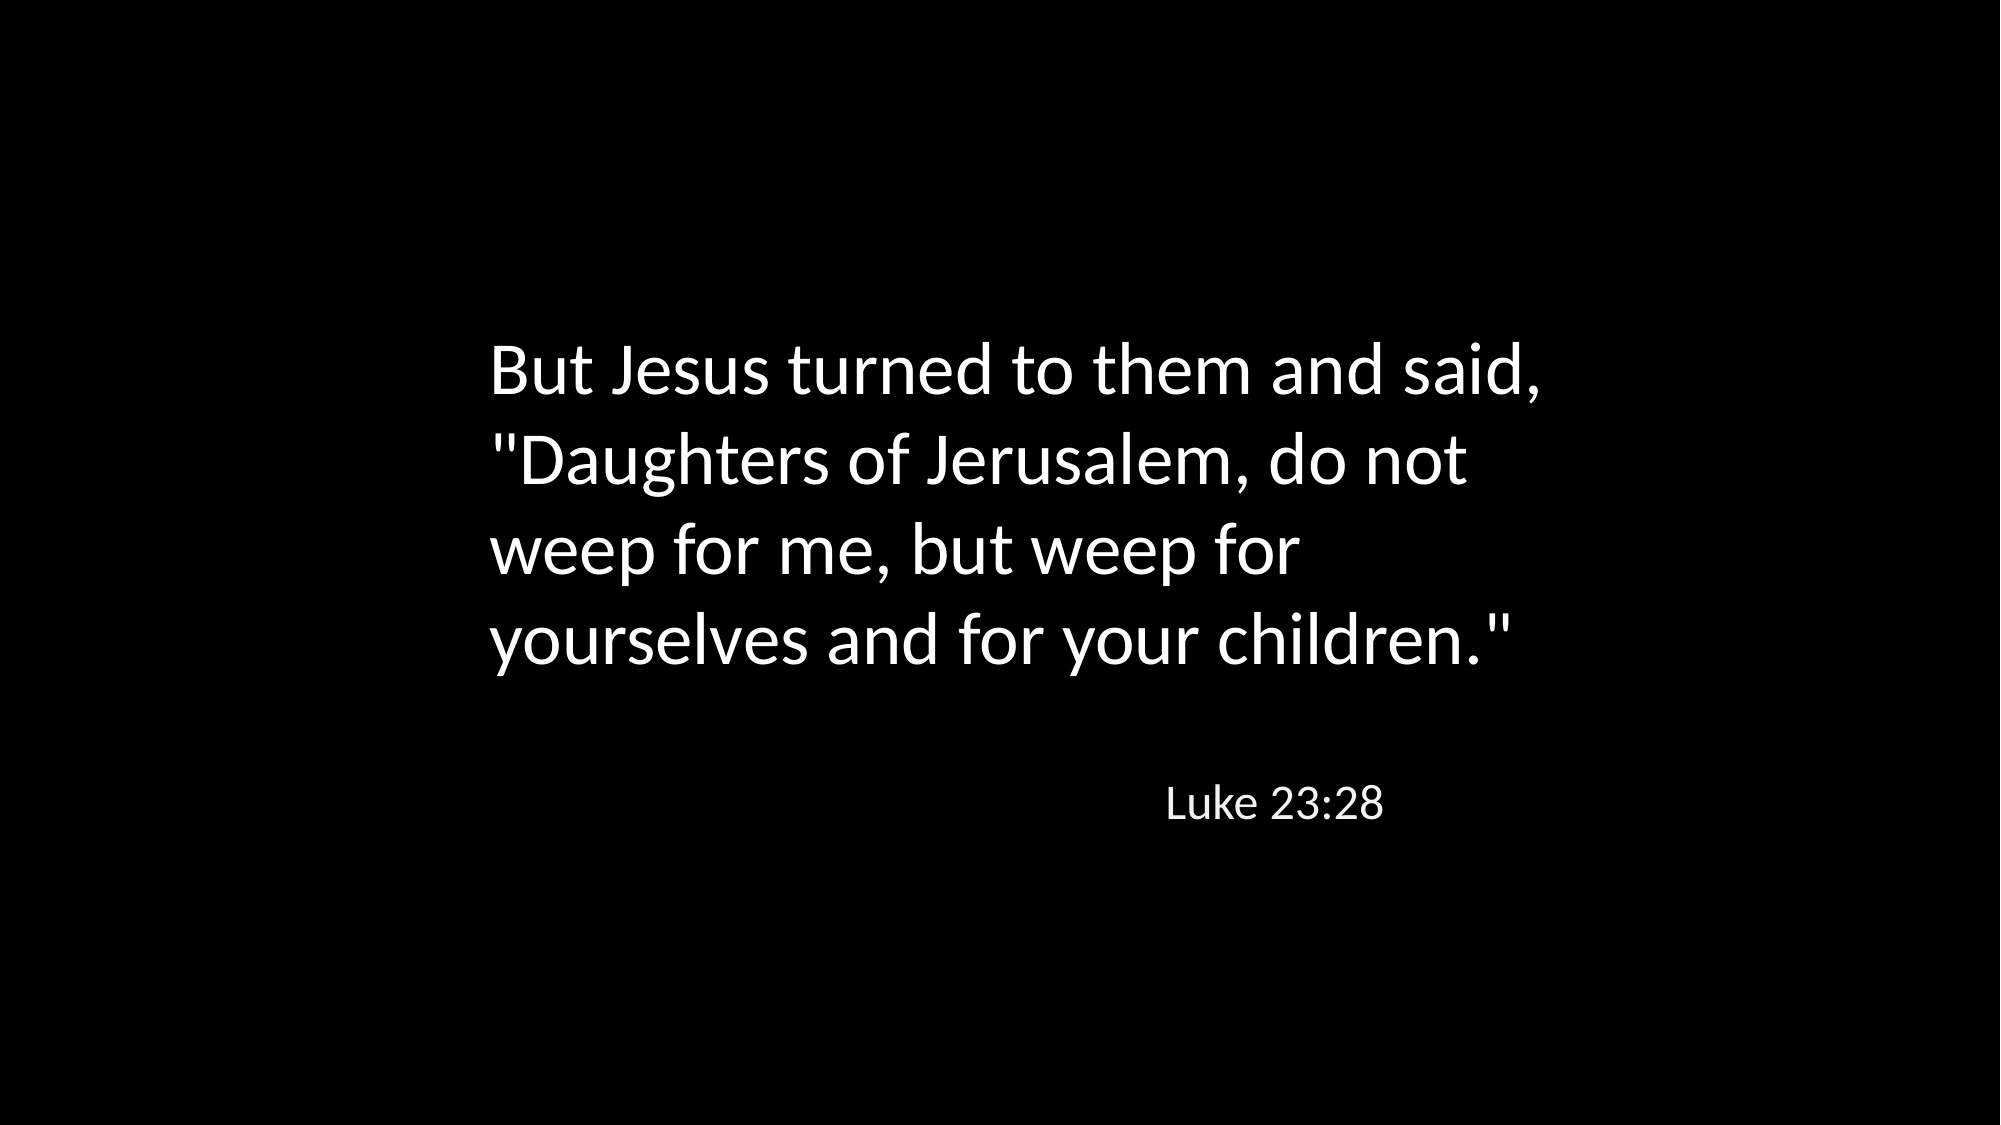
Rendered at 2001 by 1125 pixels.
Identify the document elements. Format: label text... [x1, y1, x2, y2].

text_box But Jesus turned to them and said, "Daughters of Jerusalem, do not weep for me, but weep for yourselves and for your children." [474, 312, 1613, 688]
text_box Luke 23:28 [999, 762, 1550, 838]
